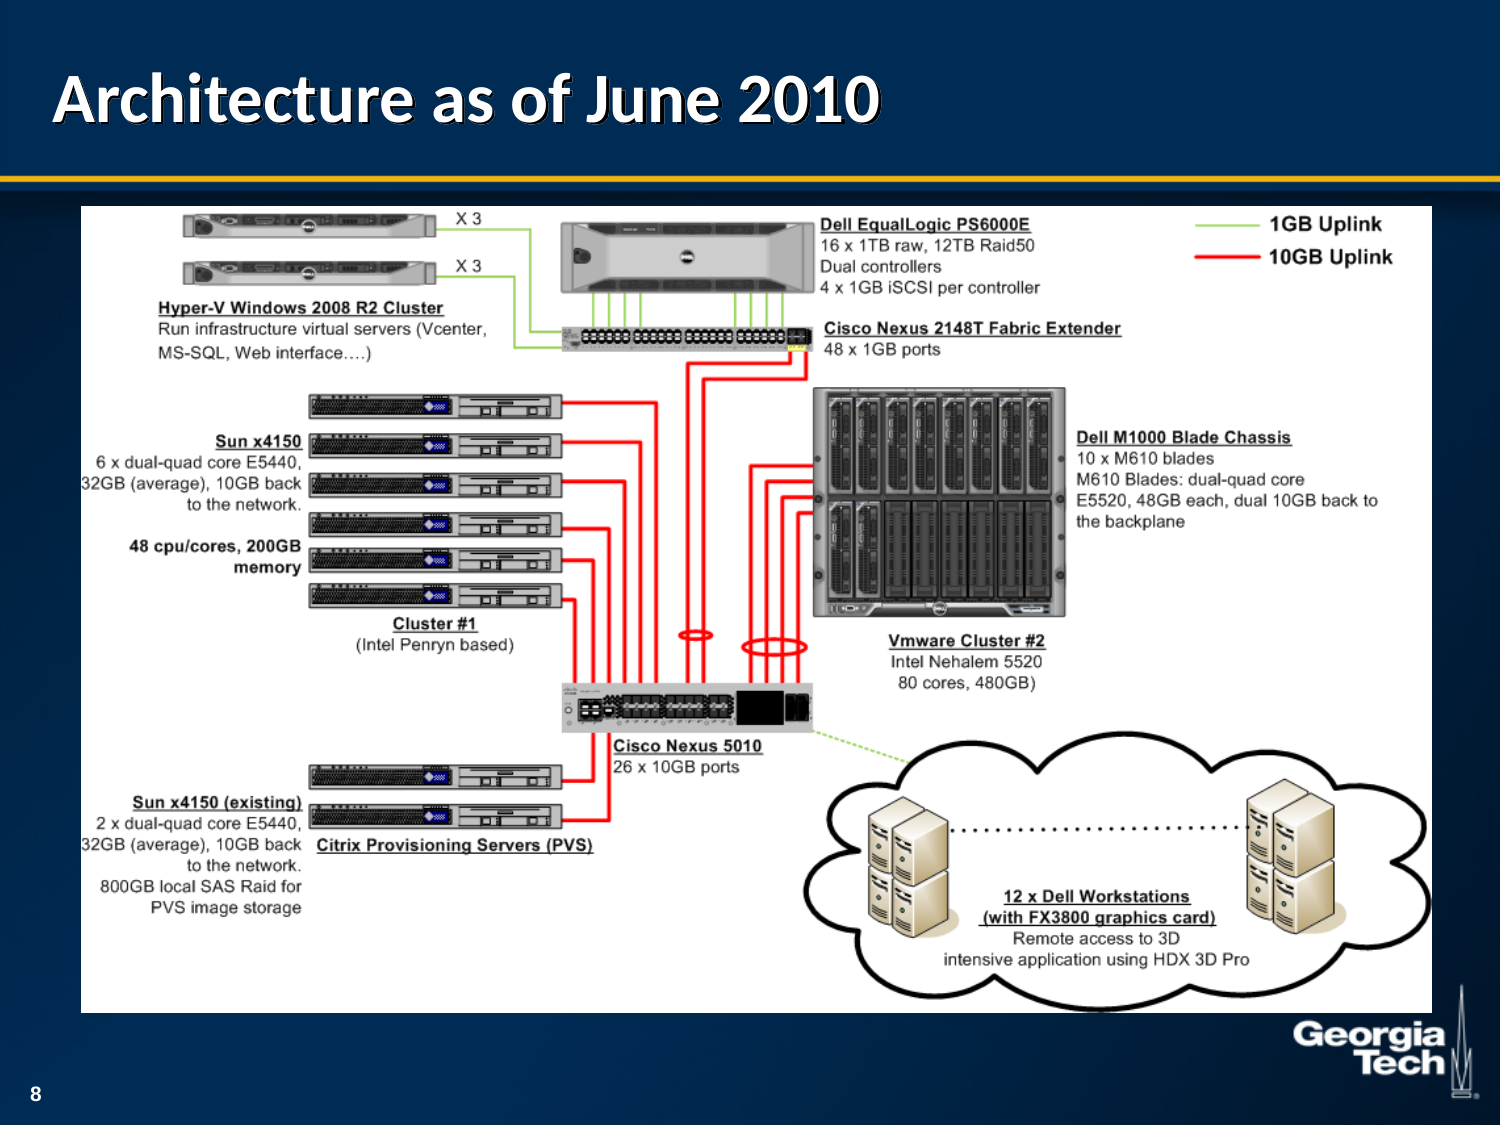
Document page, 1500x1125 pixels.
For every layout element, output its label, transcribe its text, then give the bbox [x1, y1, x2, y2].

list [80, 206, 1432, 1013]
picture [0, 0, 1500, 1125]
title Architecture as of June 2010 [37, 0, 1476, 188]
